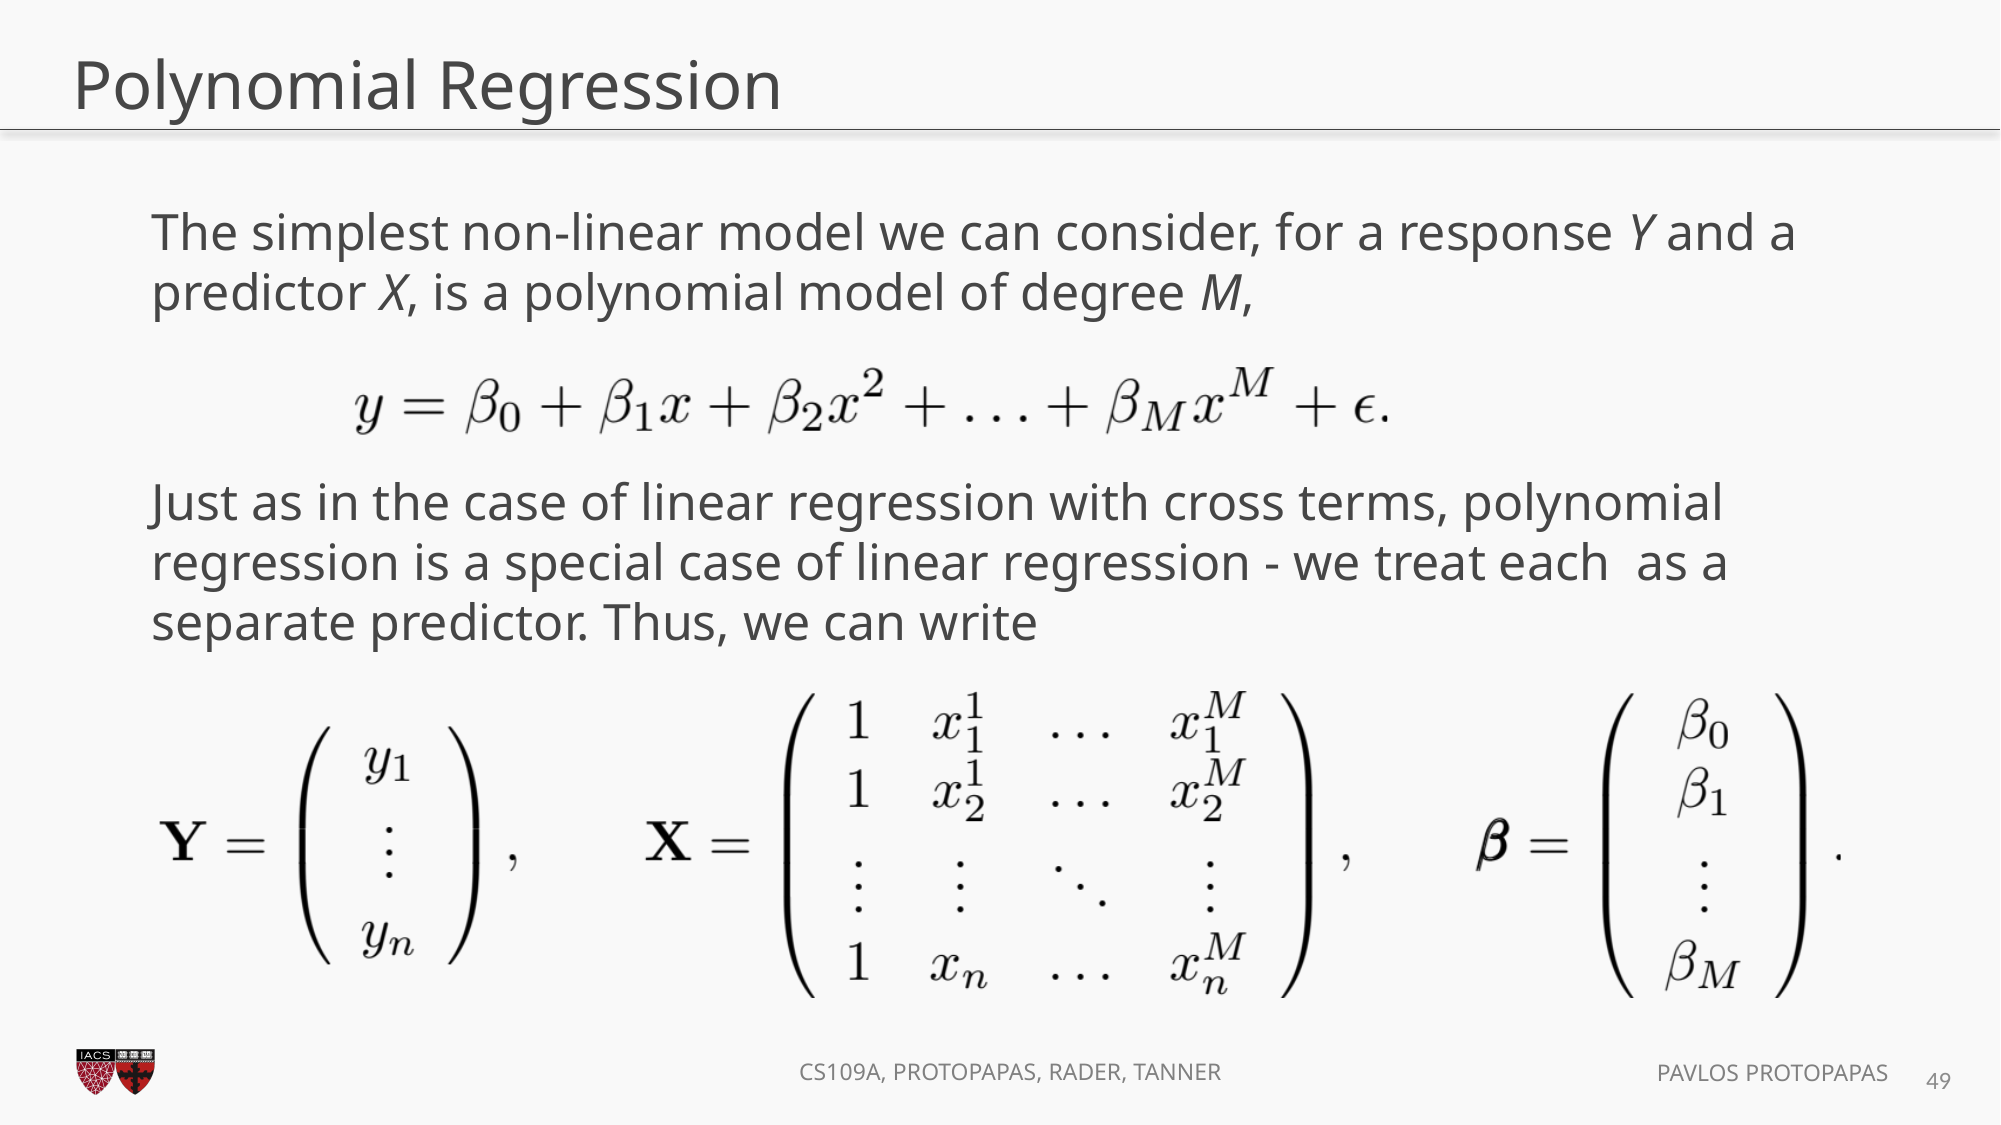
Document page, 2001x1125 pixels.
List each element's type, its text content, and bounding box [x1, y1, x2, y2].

picture [75, 1049, 155, 1095]
title Polynomial Regression [57, 35, 1943, 162]
slide_number 49 [1500, 1050, 1967, 1110]
picture [159, 691, 1841, 999]
picture [353, 366, 1388, 435]
